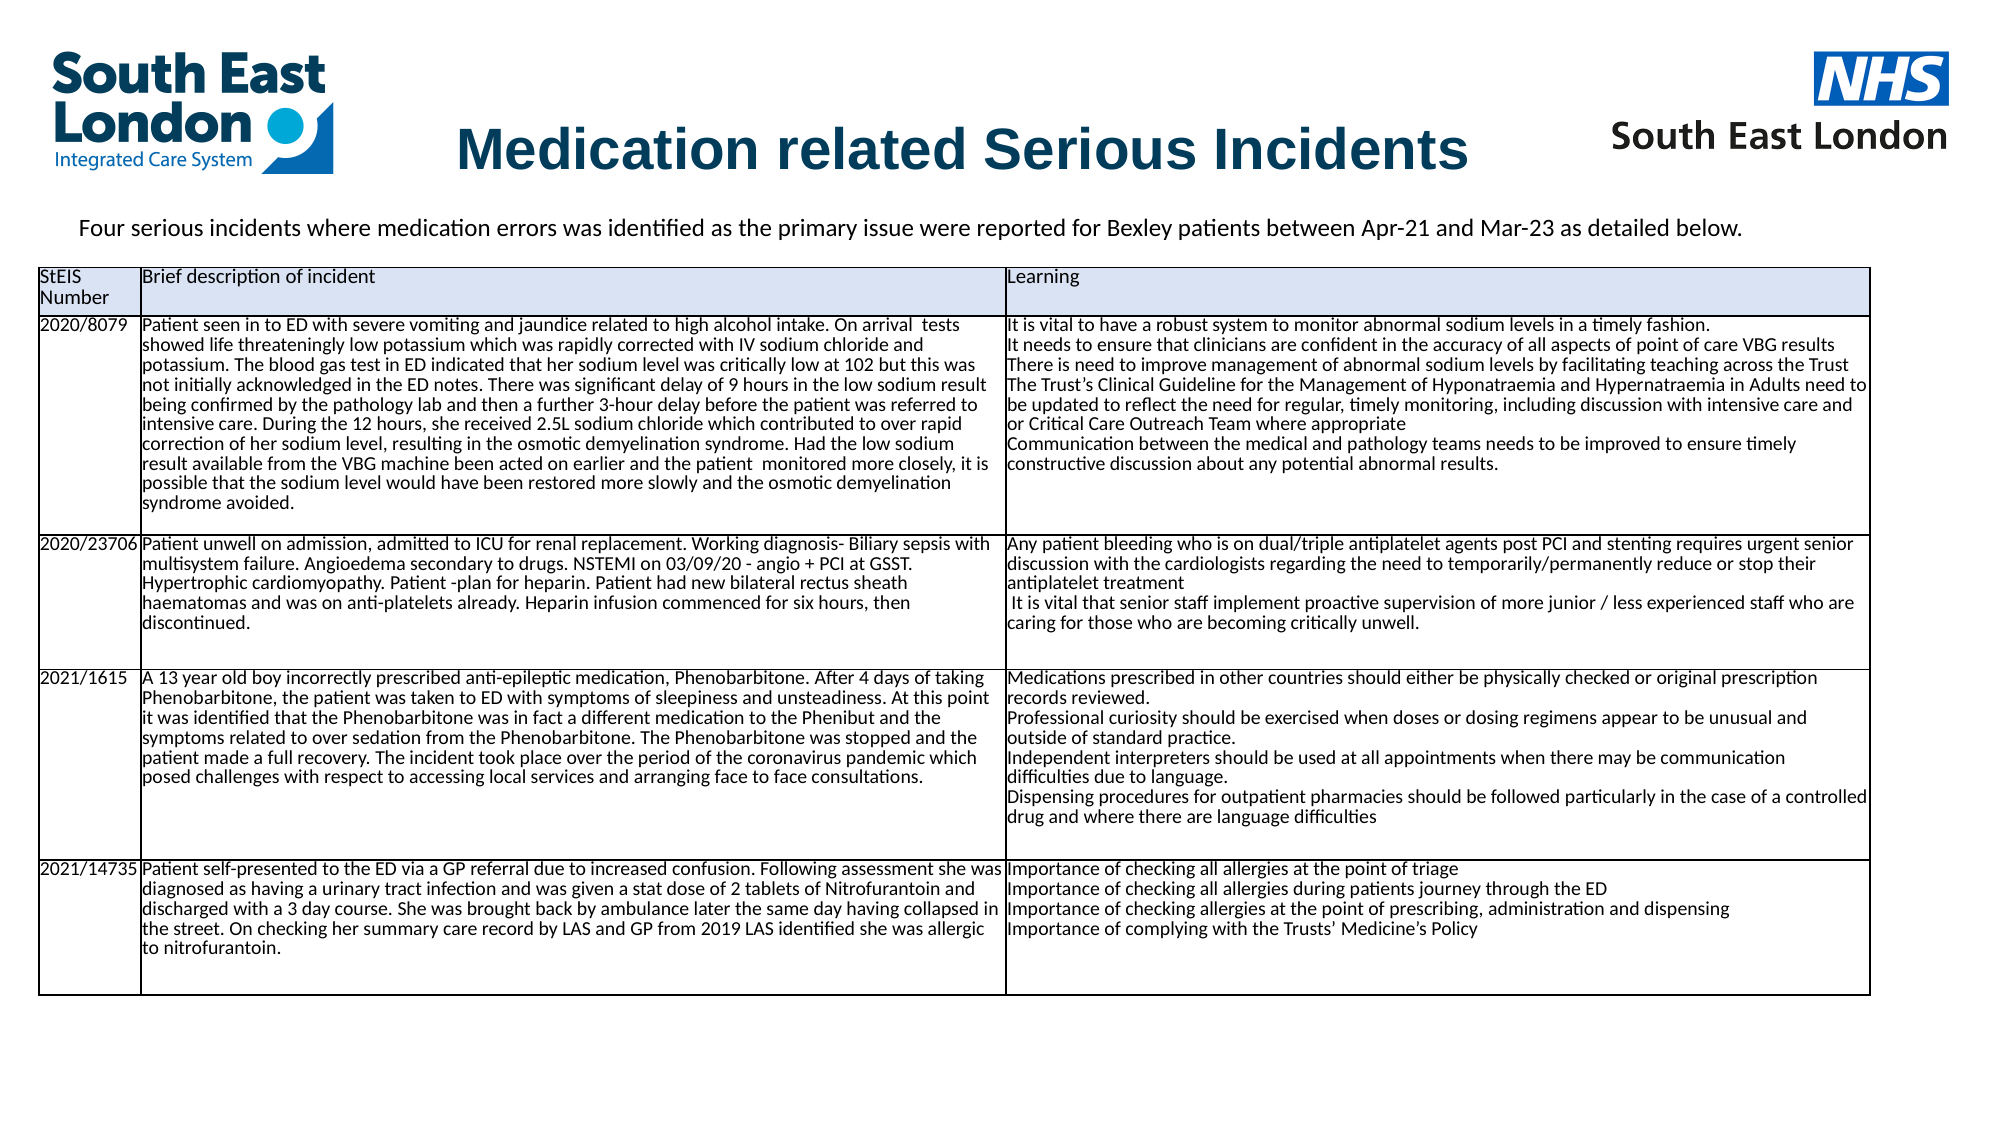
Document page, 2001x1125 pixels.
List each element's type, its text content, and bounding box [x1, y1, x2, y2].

table_cell Patient unwell on admission, admitted to ICU for renal replacement. Working diagnosis- Biliary sepsis with multisystem failure. Angioedema secondary to drugs. NSTEMI on 03/09/20 - angio + PCI at GSST. Hypertrophic cardiomyopathy. Patient -plan for heparin. Patient had new bilateral rectus sheath haematomas and was on anti-platelets already. Heparin infusion commenced for six hours, then discontinued. [142, 536, 1005, 669]
table_cell Importance of checking all allergies at the point of triage Importance of checking all allergies during patients journey through the ED Importance of checking allergies at the point of prescribing, administration and dispensing Importance of complying with the Trusts’ Medicine’s Policy [1007, 861, 1869, 994]
table_cell 2020/8079 [40, 317, 140, 534]
table_cell 2020/23706 [40, 536, 140, 669]
table_cell 2021/1615 [40, 670, 140, 859]
table_cell A 13 year old boy incorrectly prescribed anti-epileptic medication, Phenobarbitone. After 4 days of taking Phenobarbitone, the patient was taken to ED with symptoms of sleepiness and unsteadiness. At this point it was identified that the Phenobarbitone was in fact a different medication to the Phenibut and the symptoms related to over sedation from the Phenobarbitone. The Phenobarbitone was stopped and the patient made a full recovery. The incident took place over the period of the coronavirus pandemic which posed challenges with respect to accessing local services and arranging face to face consultations. [142, 670, 1005, 859]
table_cell Patient seen in to ED with severe vomiting and jaundice related to high alcohol intake. On arrival tests showed life threateningly low potassium which was rapidly corrected with IV sodium chloride and potassium. The blood gas test in ED indicated that her sodium level was critically low at 102 but this was not initially acknowledged in the ED notes. There was significant delay of 9 hours in the low sodium result being confirmed by the pathology lab and then a further 3-hour delay before the patient was referred to intensive care. During the 12 hours, she received 2.5L sodium chloride which contributed to over rapid correction of her sodium level, resulting in the osmotic demyelination syndrome. Had the low sodium result available from the VBG machine been acted on earlier and the patient monitored more closely, it is possible that the sodium level would have been restored more slowly and the osmotic demyelination syndrome avoided. [142, 317, 1005, 534]
table_header Learning [1007, 268, 1869, 315]
table_header StEIS Number [40, 268, 140, 315]
table_cell 2021/14735 [40, 861, 140, 994]
table_cell Medications prescribed in other countries should either be physically checked or original prescription records reviewed. Professional curiosity should be exercised when doses or dosing regimens appear to be unusual and outside of standard practice. Independent interpreters should be used at all appointments when there may be communication difficulties due to language. Dispensing procedures for outpatient pharmacies should be followed particularly in the case of a controlled drug and where there are language difficulties [1007, 670, 1869, 859]
picture [0, 0, 2001, 1125]
table_cell Patient self-presented to the ED via a GP referral due to increased confusion. Following assessment she was diagnosed as having a urinary tract infection and was given a stat dose of 2 tablets of Nitrofurantoin and discharged with a 3 day course. She was brought back by ambulance later the same day having collapsed in the street. On checking her summary care record by LAS and GP from 2019 LAS identified she was allergic to nitrofurantoin. [142, 861, 1005, 994]
text_box Four serious incidents where medication errors was identified as the primary issue were reported for Bexley patients between Apr-21 and Mar-23 as detailed below. [64, 204, 1824, 250]
table_cell It is vital to have a robust system to monitor abnormal sodium levels in a timely fashion. It needs to ensure that clinicians are confident in the accuracy of all aspects of point of care VBG results There is need to improve management of abnormal sodium levels by facilitating teaching across the Trust The Trust’s Clinical Guideline for the Management of Hyponatraemia and Hypernatraemia in Adults need to be updated to reflect the need for regular, timely monitoring, including discussion with intensive care and or Critical Care Outreach Team where appropriate Communication between the medical and pathology teams needs to be improved to ensure timely constructive discussion about any potential abnormal results. [1007, 317, 1869, 534]
table_header Brief description of incident [142, 268, 1005, 315]
table_cell Any patient bleeding who is on dual/triple antiplatelet agents post PCI and stenting requires urgent senior discussion with the cardiologists regarding the need to temporarily/permanently reduce or stop their antiplatelet treatment It is vital that senior staff implement proactive supervision of more junior / less experienced staff who are caring for those who are becoming critically unwell. [1007, 536, 1869, 669]
title Medication related Serious Incidents [354, 96, 1589, 204]
